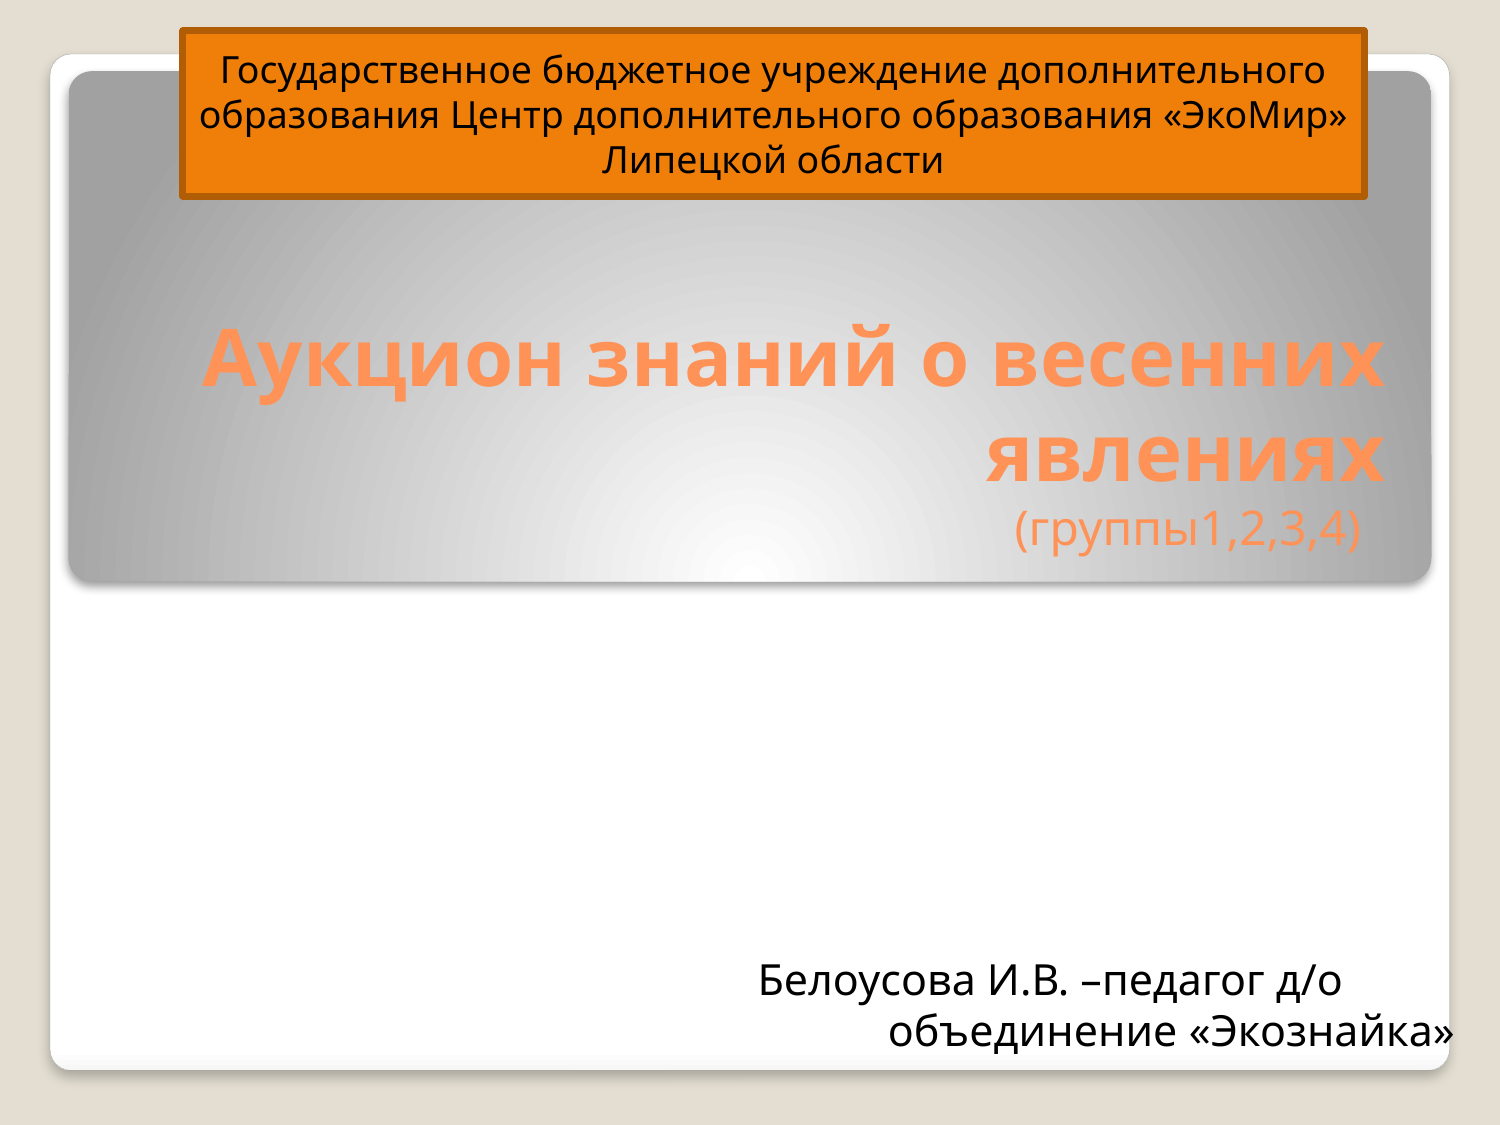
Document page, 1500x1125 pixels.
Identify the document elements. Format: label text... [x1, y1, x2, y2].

text_box Государственное бюджетное учреждение дополнительного образования Центр дополнительного образования «ЭкоМир» Липецкой области [179, 27, 1368, 200]
subtitle Белоусова И.В. –педагог д/о объединение «Экознайка» [714, 952, 1471, 1094]
title Аукцион знаний о весенних явлениях (группы1,2,3,4) [118, 298, 1394, 563]
